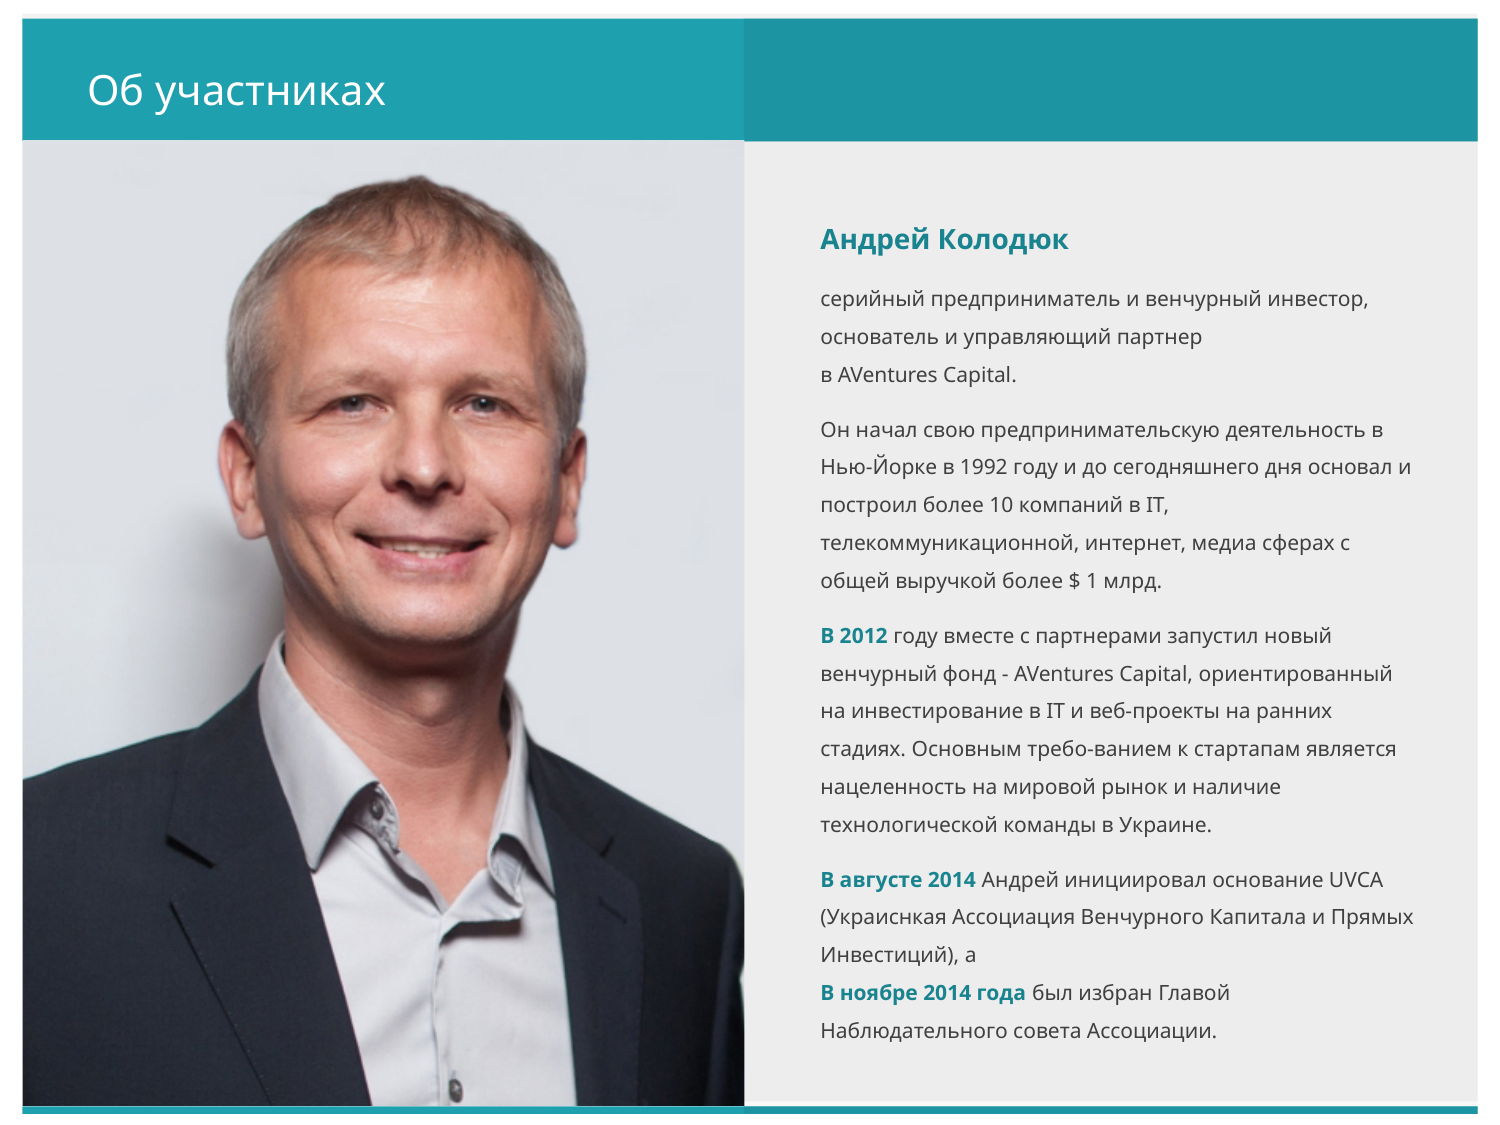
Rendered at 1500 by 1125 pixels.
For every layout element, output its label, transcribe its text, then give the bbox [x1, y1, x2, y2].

list Андрей Колодюк серийный предприниматель и венчурный инвестор, основатель и управляющий партнер в AVentures Capital. Он начал свою предпринимательскую деятельность в Нью-Йорке в 1992 году и до сегодняшнего дня основал и построил более 10 компаний в IT, телекоммуникационной, интернет, медиа сферах с общей выручкой более $ 1 млрд. В 2012 году вместе с партнерами запустил новый венчурный фонд - AVentures Capital, ориентированный на инвестирование в IT и веб-проекты на ранних стадиях. Основным требо-ванием к стартапам является нацеленность на мировой рынок и наличие технологической команды в Украине. В августе 2014 Андрей инициировал основание UVCA (Украиснкая Ассоциация Венчурного Капитала и Прямых Инвестиций), а В ноябре 2014 года был избран Главой Наблюдательного совета Ассоциации. [805, 197, 1433, 1063]
picture [22, 140, 745, 1106]
title Об участниках [72, 43, 1367, 118]
